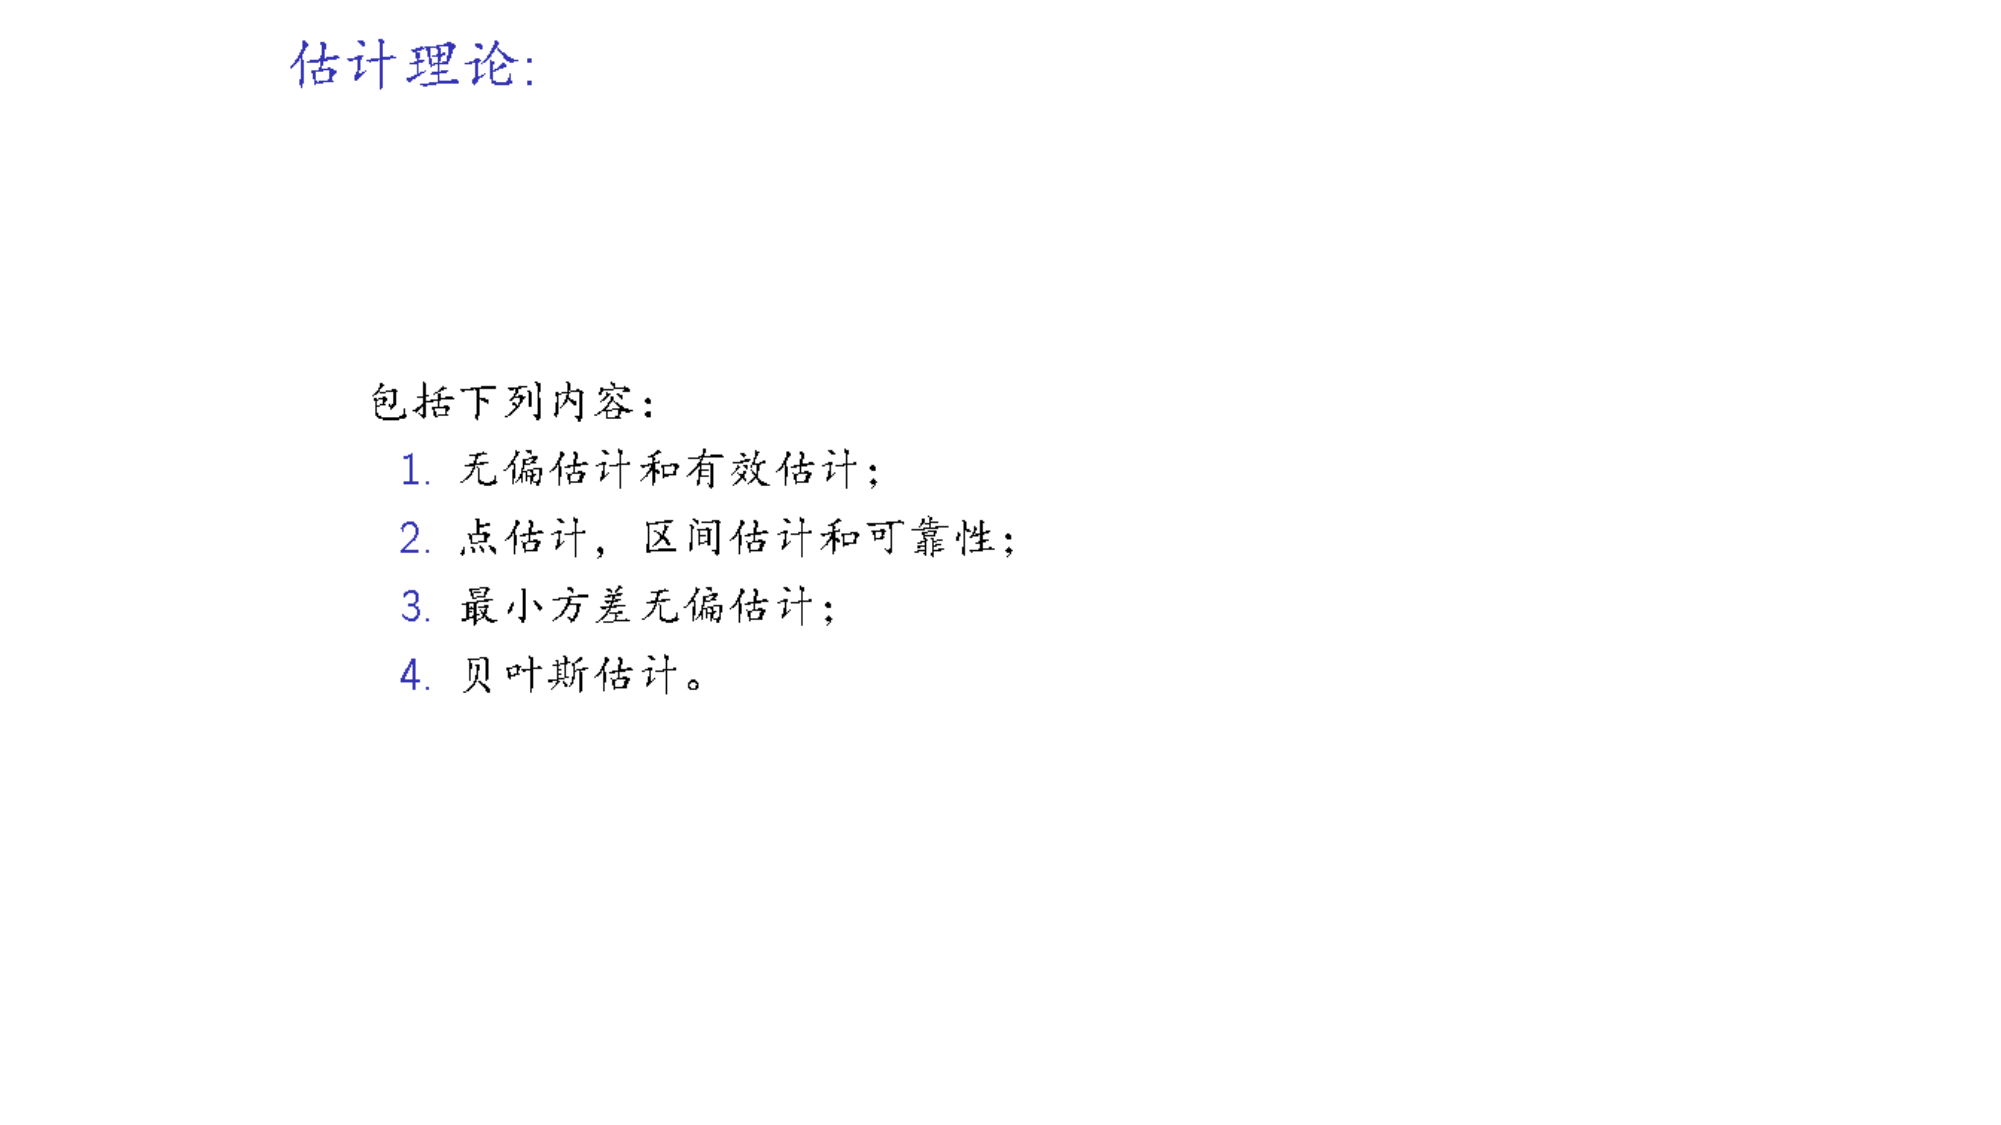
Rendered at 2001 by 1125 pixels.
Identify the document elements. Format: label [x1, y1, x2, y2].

picture [249, 0, 1750, 1125]
